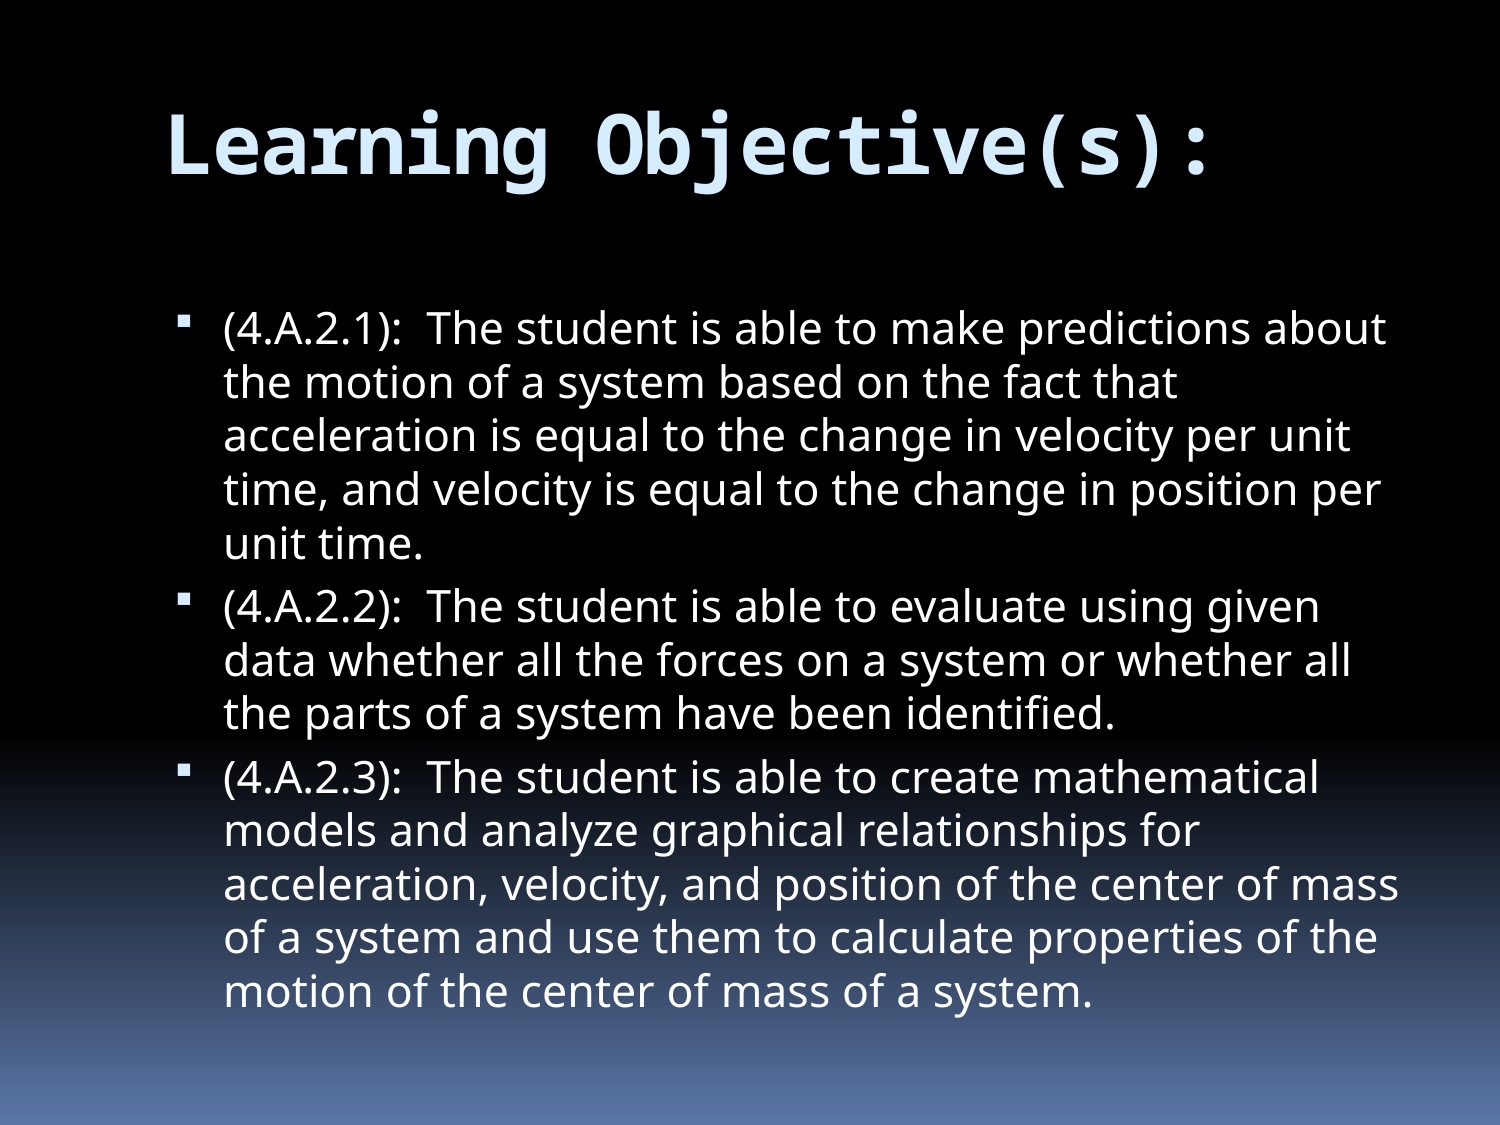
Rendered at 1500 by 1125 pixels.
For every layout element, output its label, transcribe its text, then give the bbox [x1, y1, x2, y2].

list (4.A.2.1): The student is able to make predictions about the motion of a system based on the fact that acceleration is equal to the change in velocity per unit time, and velocity is equal to the change in position per unit time. (4.A.2.2): The student is able to evaluate using given data whether all the forces on a system or whether all the parts of a system have been identified. (4.A.2.3): The student is able to create mathematical models and analyze graphical relationships for acceleration, velocity, and position of the center of mass of a system and use them to calculate properties of the motion of the center of mass of a system. [150, 292, 1425, 1043]
title Learning Objective(s): [150, 83, 1425, 234]
